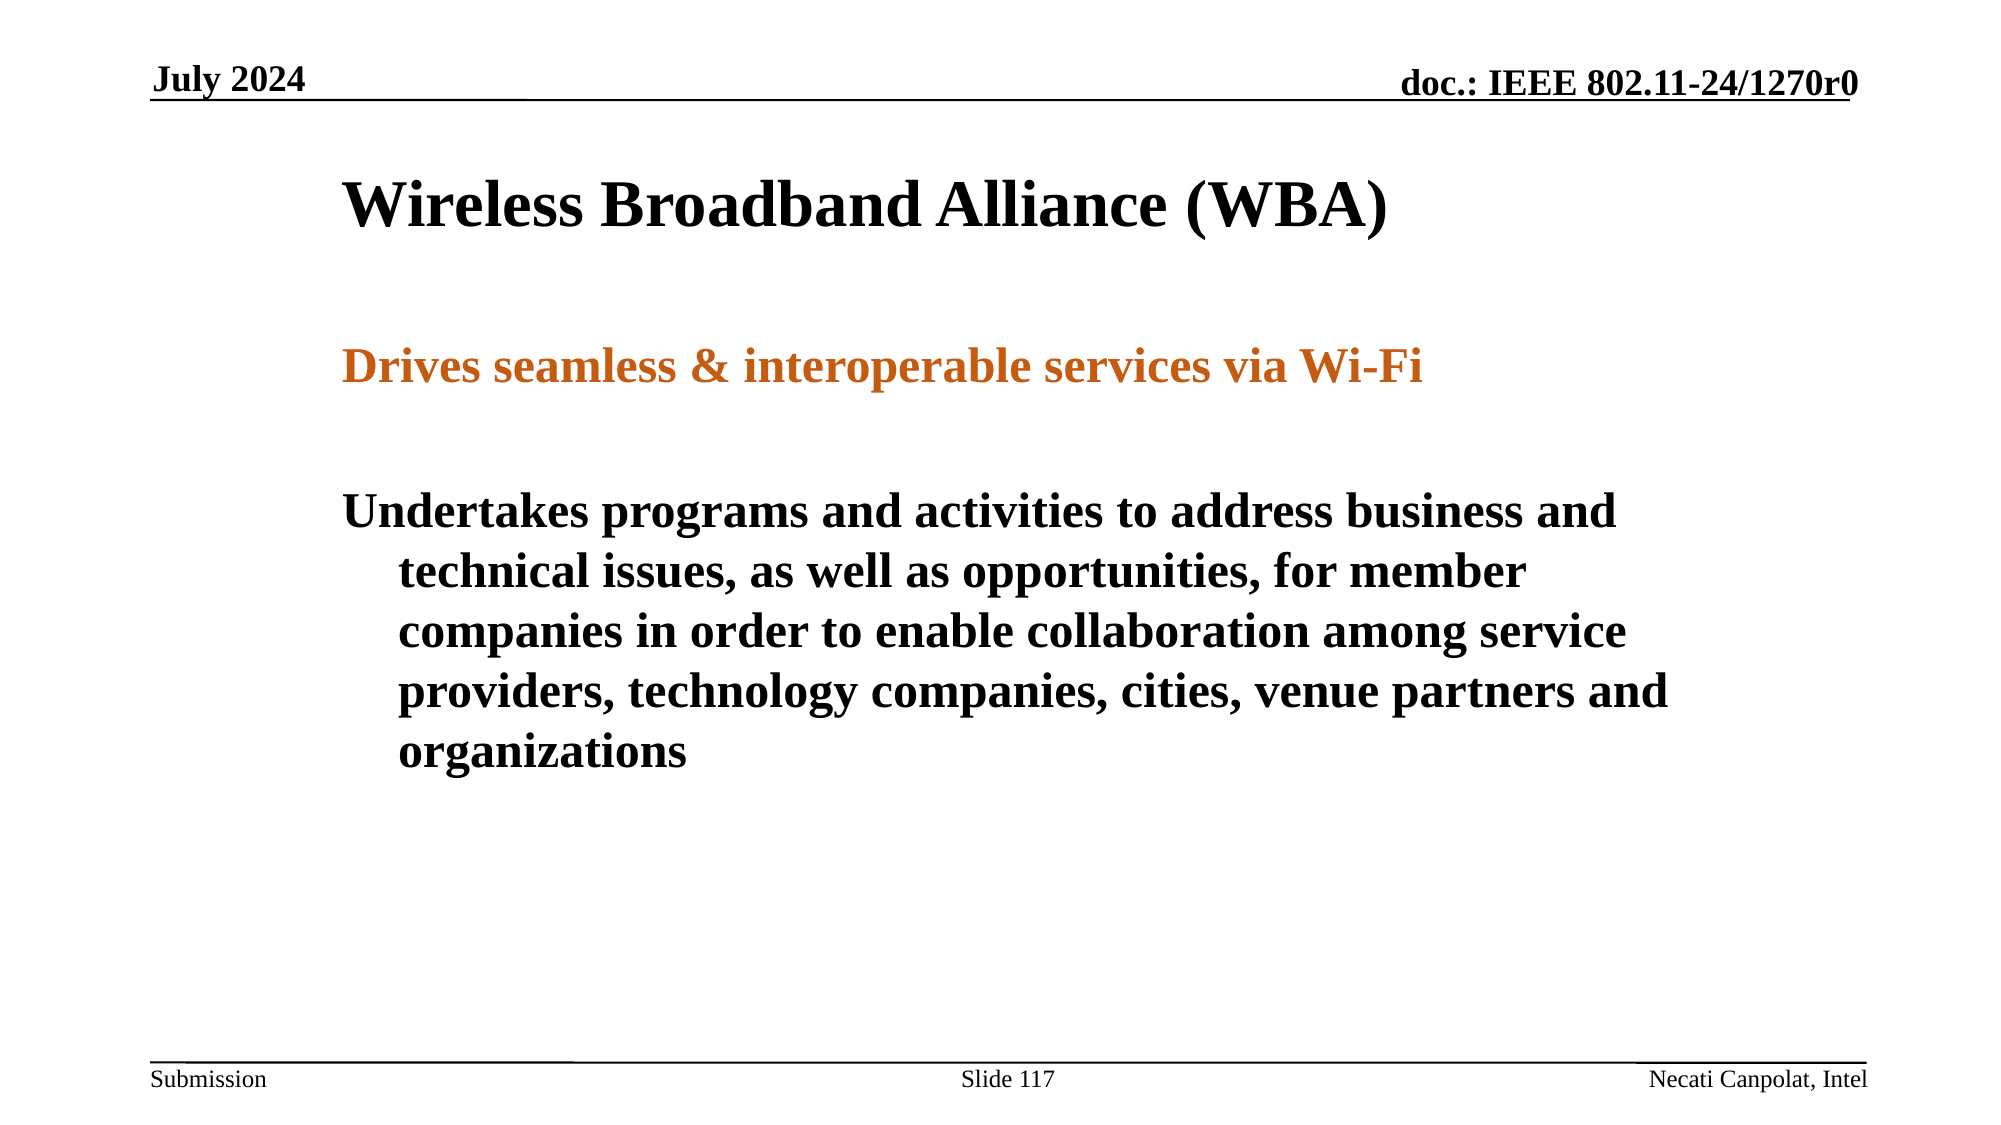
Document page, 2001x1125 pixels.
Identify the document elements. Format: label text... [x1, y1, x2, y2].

list Drives seamless & interoperable services via Wi-Fi Undertakes programs and activities to address business and technical issues, as well as opportunities, for member companies in order to enable collaboration among service providers, technology companies, cities, venue partners and organizations [326, 324, 1698, 1001]
title Wireless Broadband Alliance (WBA) [326, 112, 1638, 288]
slide_number Slide 117 [950, 1061, 1067, 1123]
footer Necati Canpolat, Intel [1171, 1061, 1869, 1093]
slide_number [152, 54, 563, 100]
